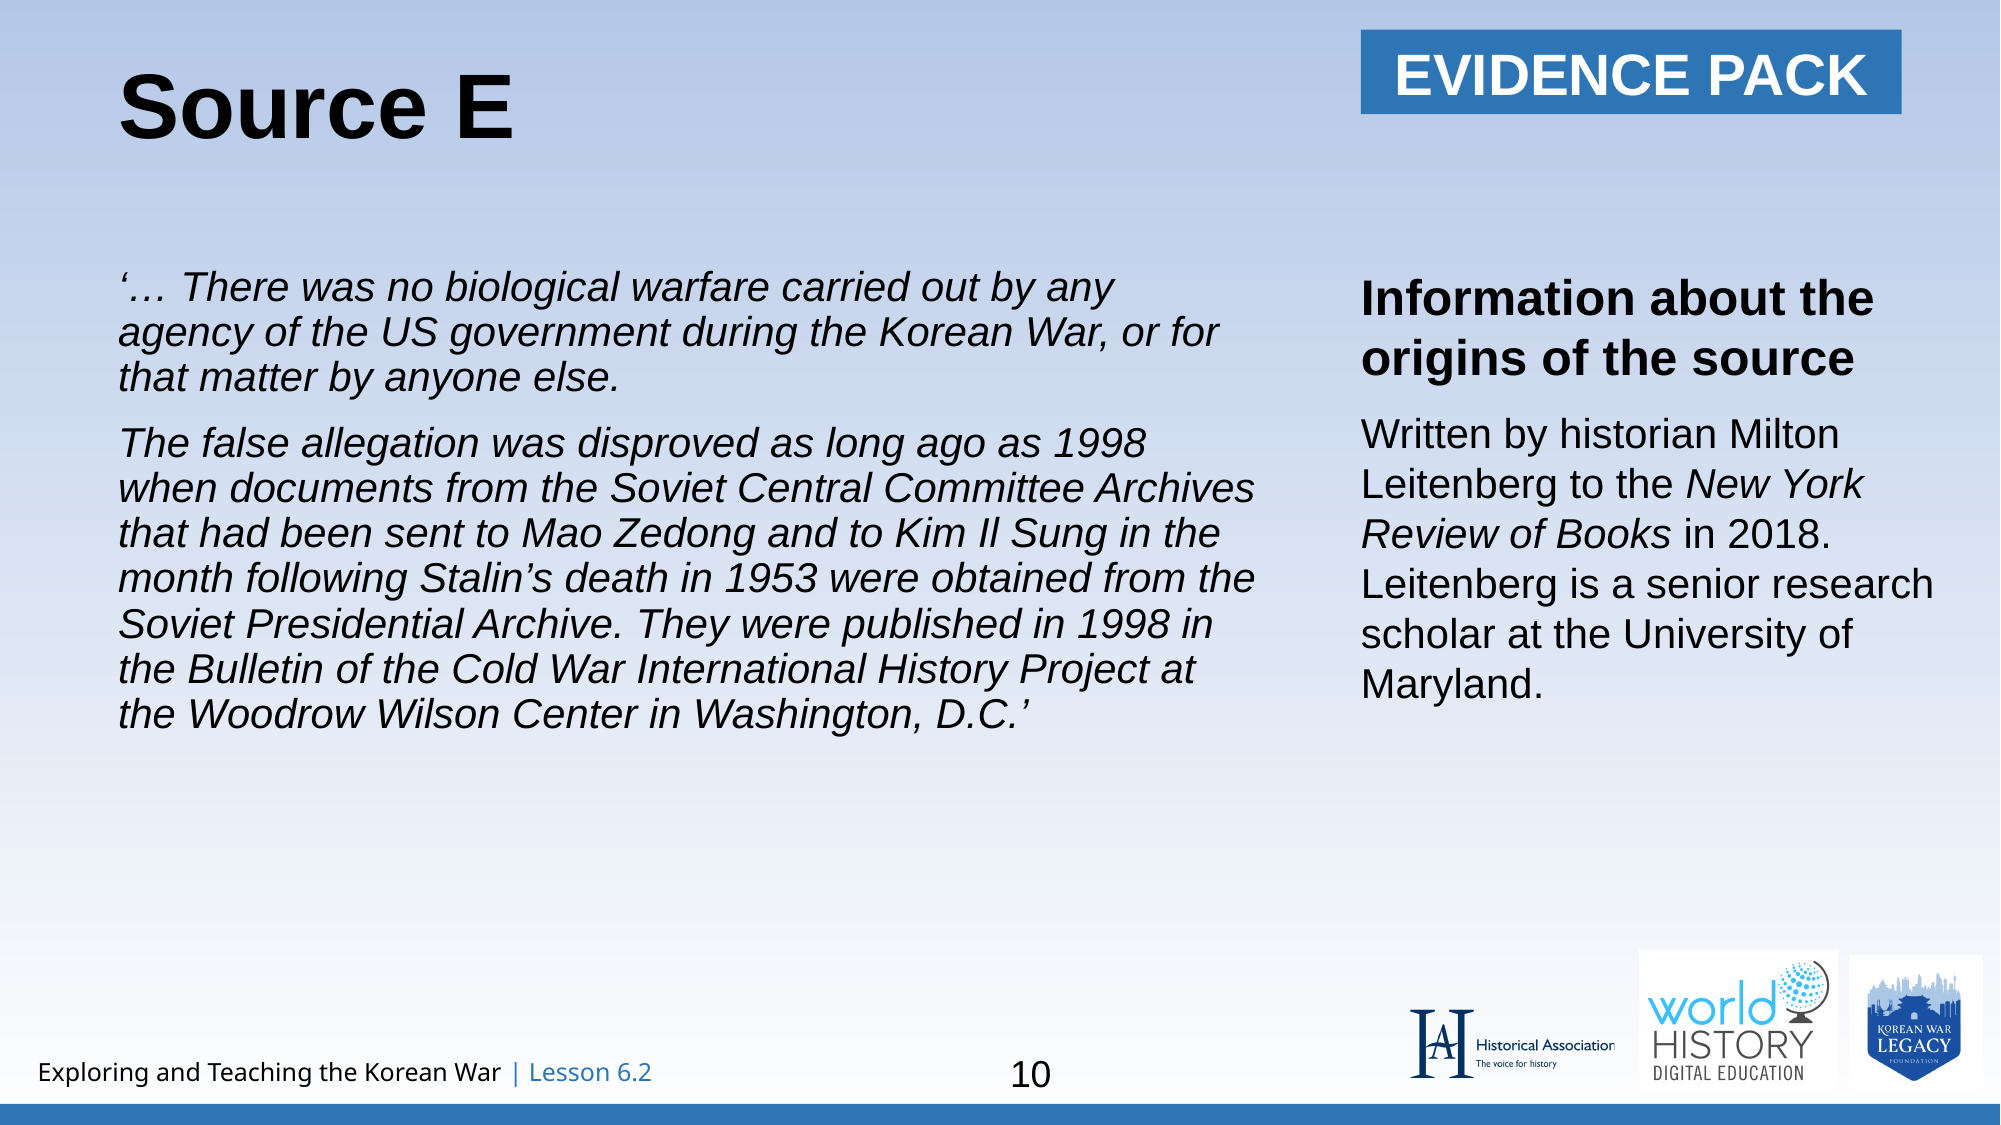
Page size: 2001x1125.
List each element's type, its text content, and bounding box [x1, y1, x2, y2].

text_box EVIDENCE PACK [1360, 29, 1902, 115]
text_box Information about the origins of the source Written by historian Milton Leitenberg to the New York Review of Books in 2018. Leitenberg is a senior research scholar at the University of Maryland. [1360, 265, 1984, 1028]
list ‘… There was no biological warfare carried out by any agency of the US government during the Korean War, or for that matter by anyone else. The false allegation was disproved as long ago as 1998 when documents from the Soviet Central Committee Archives that had been sent to Mao Zedong and to Kim Il Sung in the month following Stalin’s death in 1953 were obtained from the Soviet Presidential Archive. They were published in 1998 in the Bulletin of the Cold War International History Project at the Woodrow Wilson Center in Washington, D.C.’ [118, 265, 1258, 980]
slide_number 10 [647, 1042, 1414, 1103]
picture [1639, 1028, 1838, 1091]
title Source E [118, 59, 1844, 277]
picture [1849, 1028, 1983, 1090]
